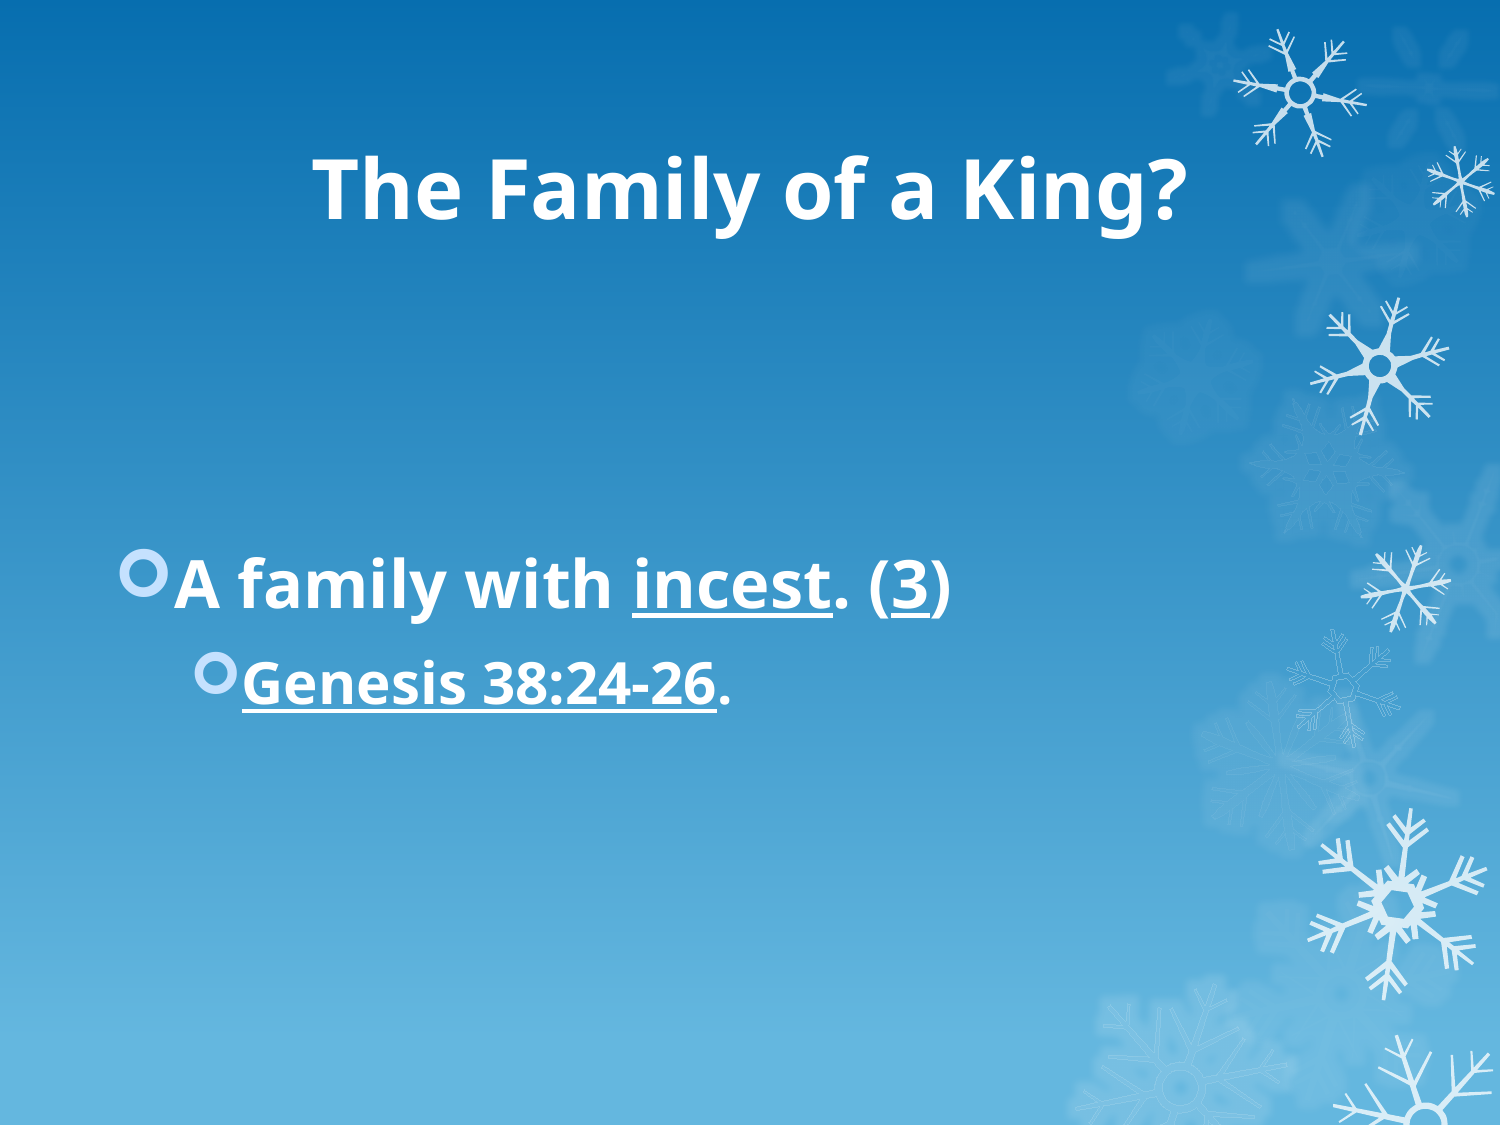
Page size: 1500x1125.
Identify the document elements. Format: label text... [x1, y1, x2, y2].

title The Family of a King? [0, 110, 1500, 263]
list A family with incest. (3) Genesis 38:24-26. [99, 296, 1413, 962]
